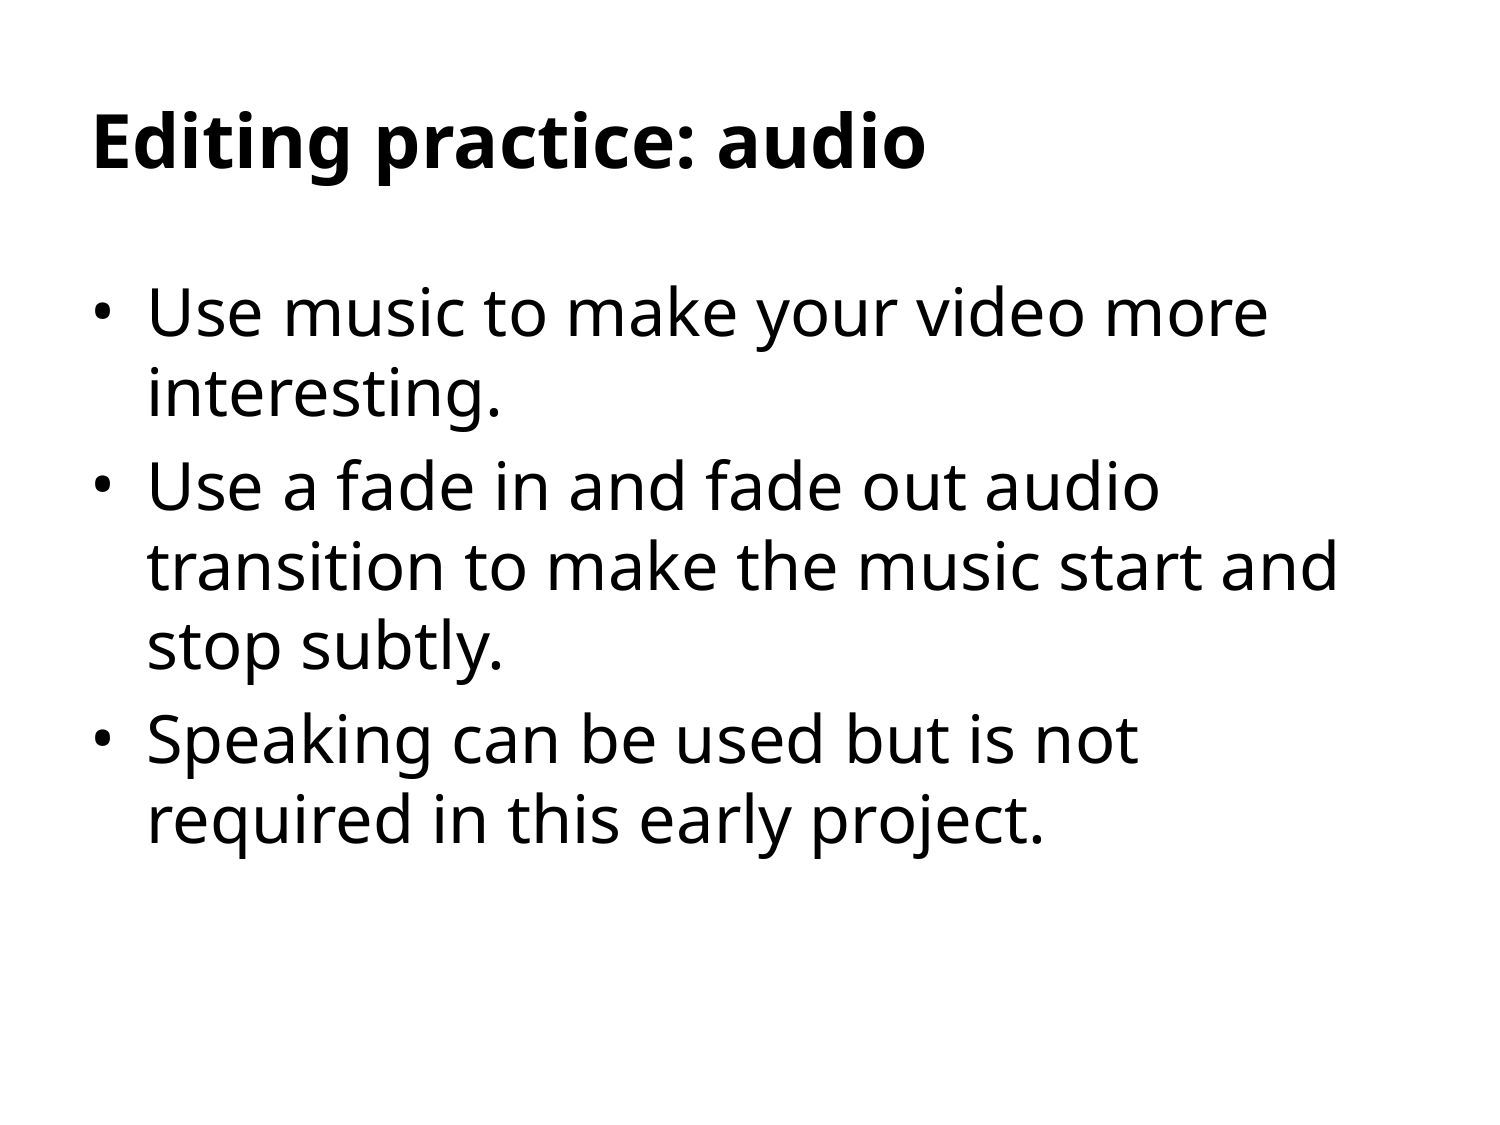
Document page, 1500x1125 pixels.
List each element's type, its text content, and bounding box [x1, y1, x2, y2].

list Use music to make your video more interesting. Use a fade in and fade out audio transition to make the music start and stop subtly. Speaking can be used but is not required in this early project. [75, 262, 1425, 1005]
text_box Editing practice: audio [74, 45, 1425, 233]
